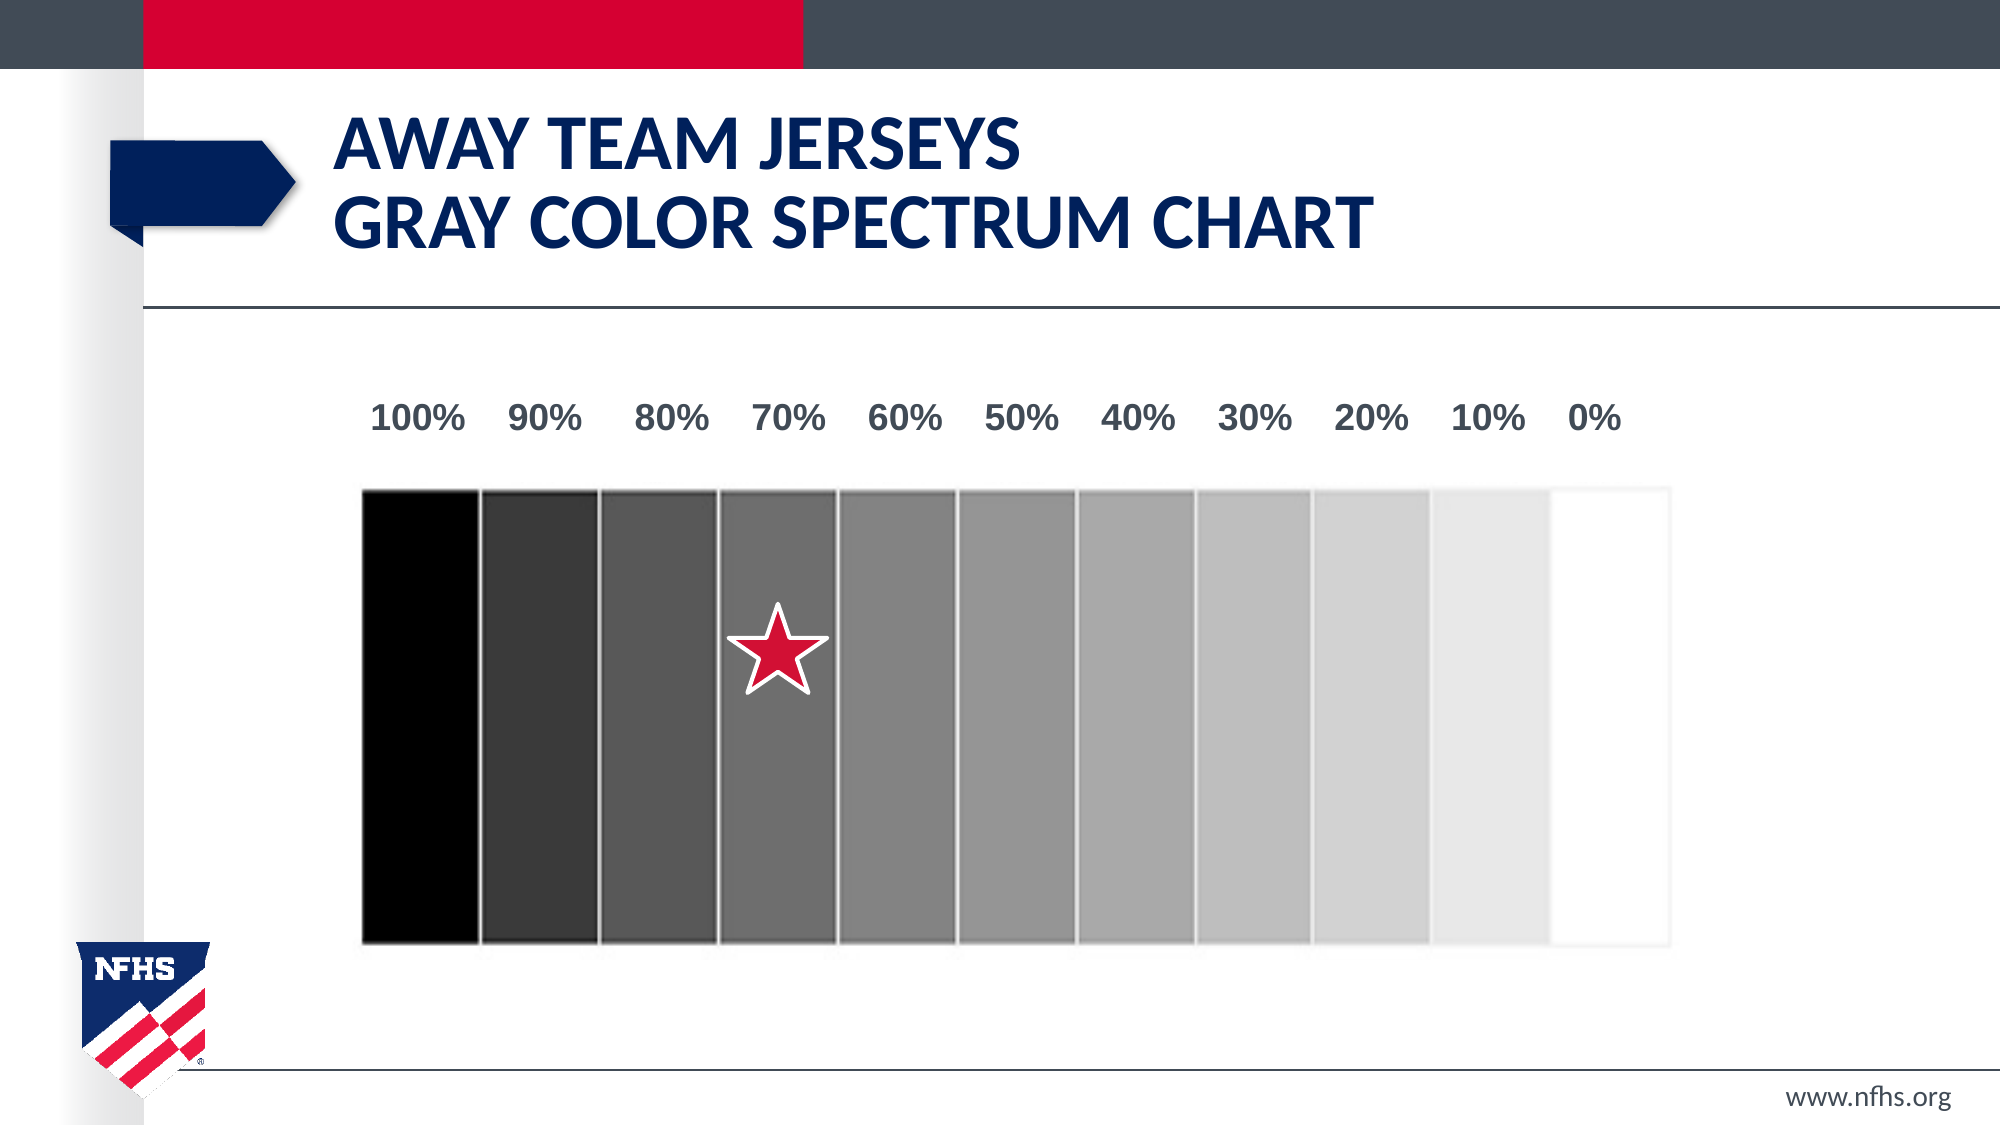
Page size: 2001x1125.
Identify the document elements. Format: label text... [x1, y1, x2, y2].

title Away Team Jerseys Gray Color Spectrum Chart [318, 85, 1964, 285]
picture [350, 482, 1688, 961]
list 100% 90% 80% 70% 60% 50% 40% 30% 20% 10% 0% [313, 320, 1725, 1033]
footer www.nfhs.org [1639, 1070, 1967, 1119]
picture [76, 942, 210, 1099]
